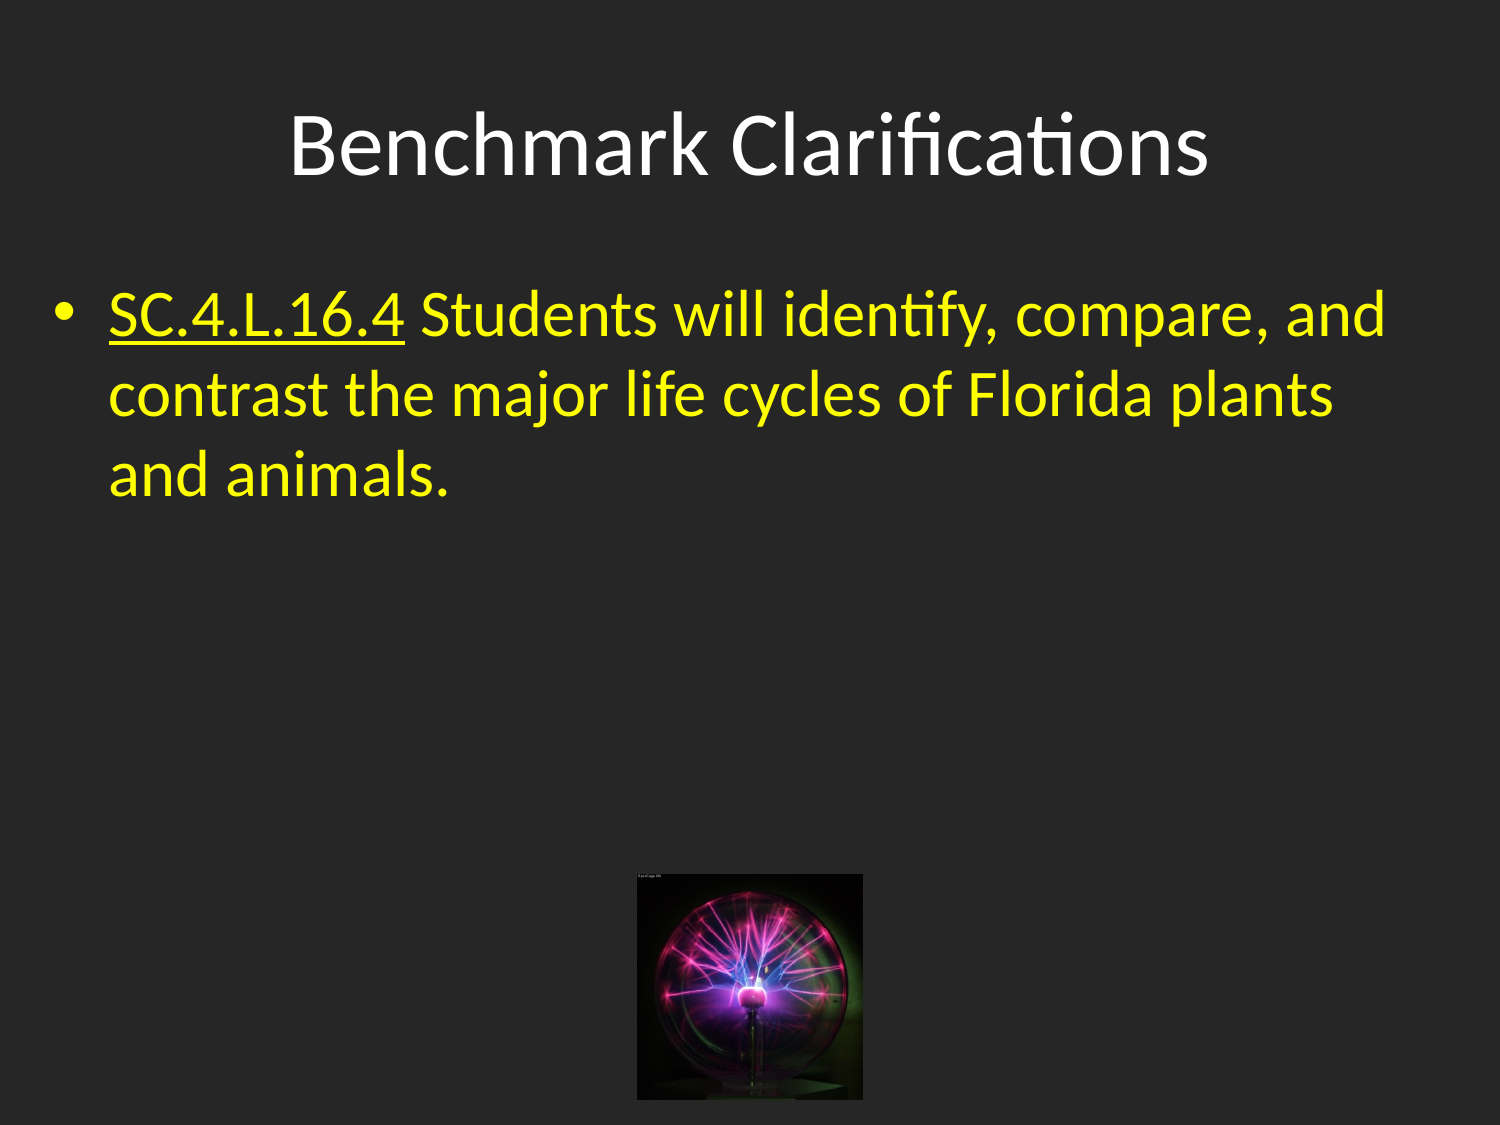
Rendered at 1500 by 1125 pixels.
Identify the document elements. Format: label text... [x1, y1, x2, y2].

picture [637, 874, 863, 1100]
title Benchmark Clarifications [75, 45, 1425, 233]
list SC.4.L.16.4 Students will identify, compare, and contrast the major life cycles of Florida plants and animals. [37, 262, 1463, 800]
